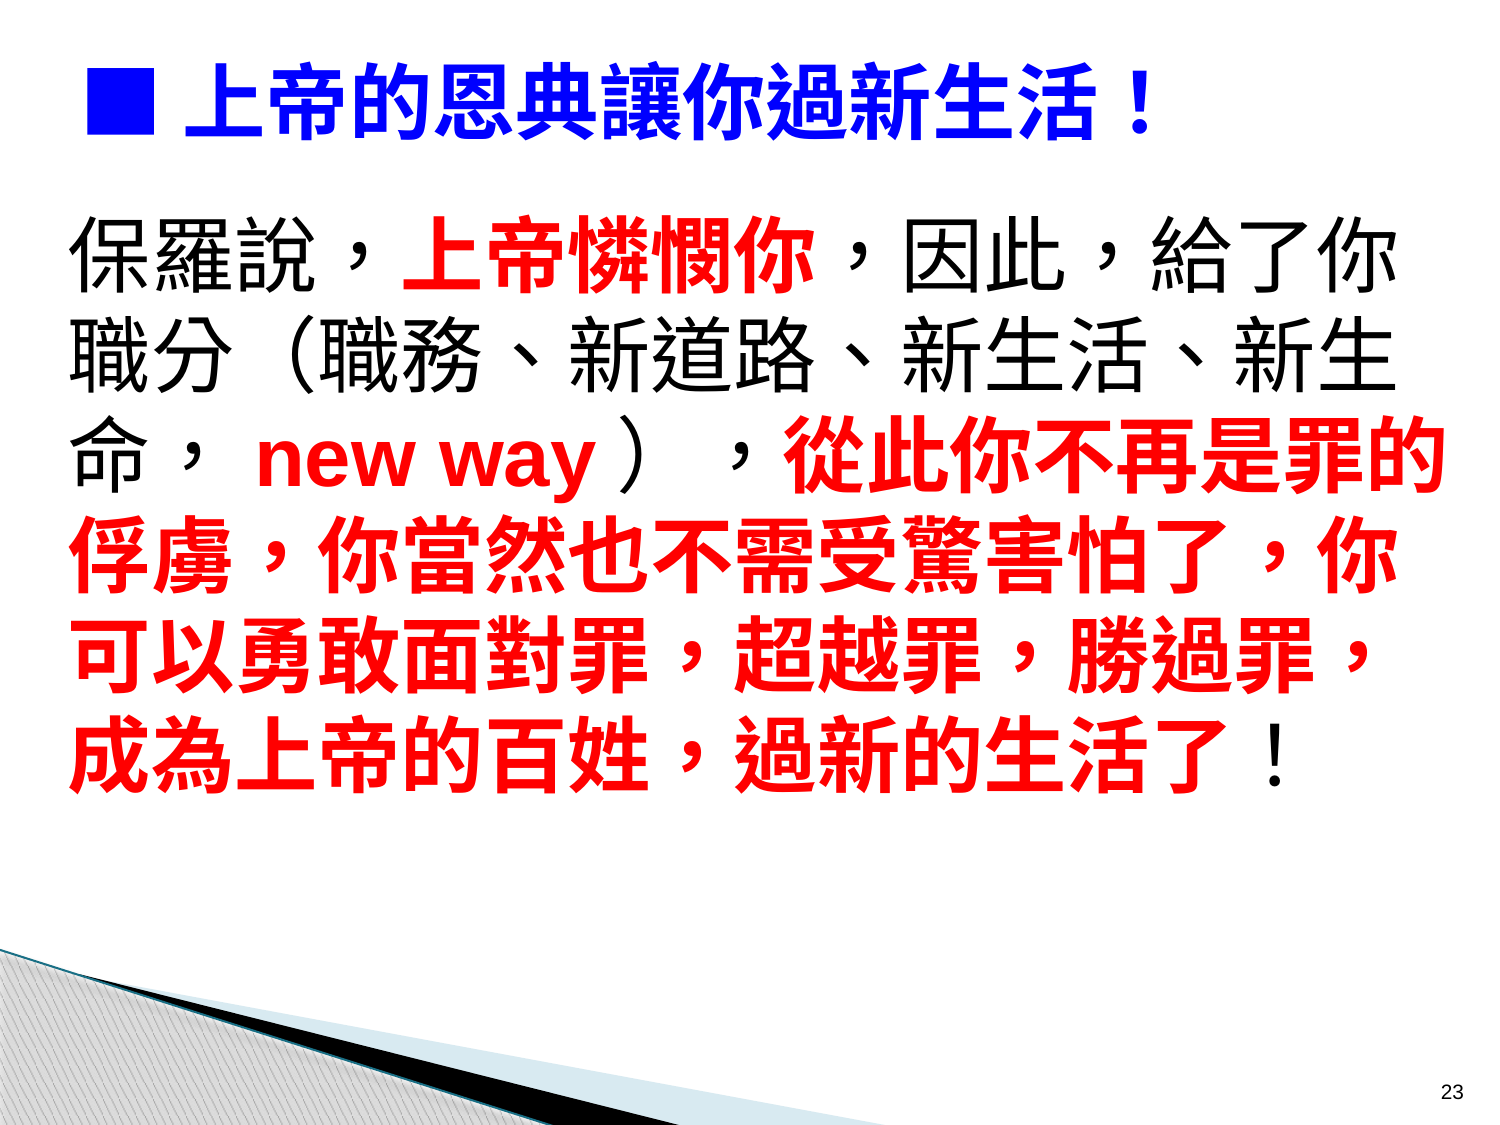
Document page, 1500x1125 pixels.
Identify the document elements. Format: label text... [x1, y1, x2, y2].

text_box ■上帝的恩典讓你過新生活！ [64, 42, 1400, 158]
slide_number 23 [1418, 1051, 1479, 1112]
text_box 保羅說，上帝憐憫你，因此，給了你職分（職務、新道路、新生活、新生命，new way），從此你不再是罪的俘虜，你當然也不需受驚害怕了，你可以勇敢面對罪，超越罪，勝過罪，成為上帝的百姓，過新的生活了！ [53, 196, 1467, 811]
